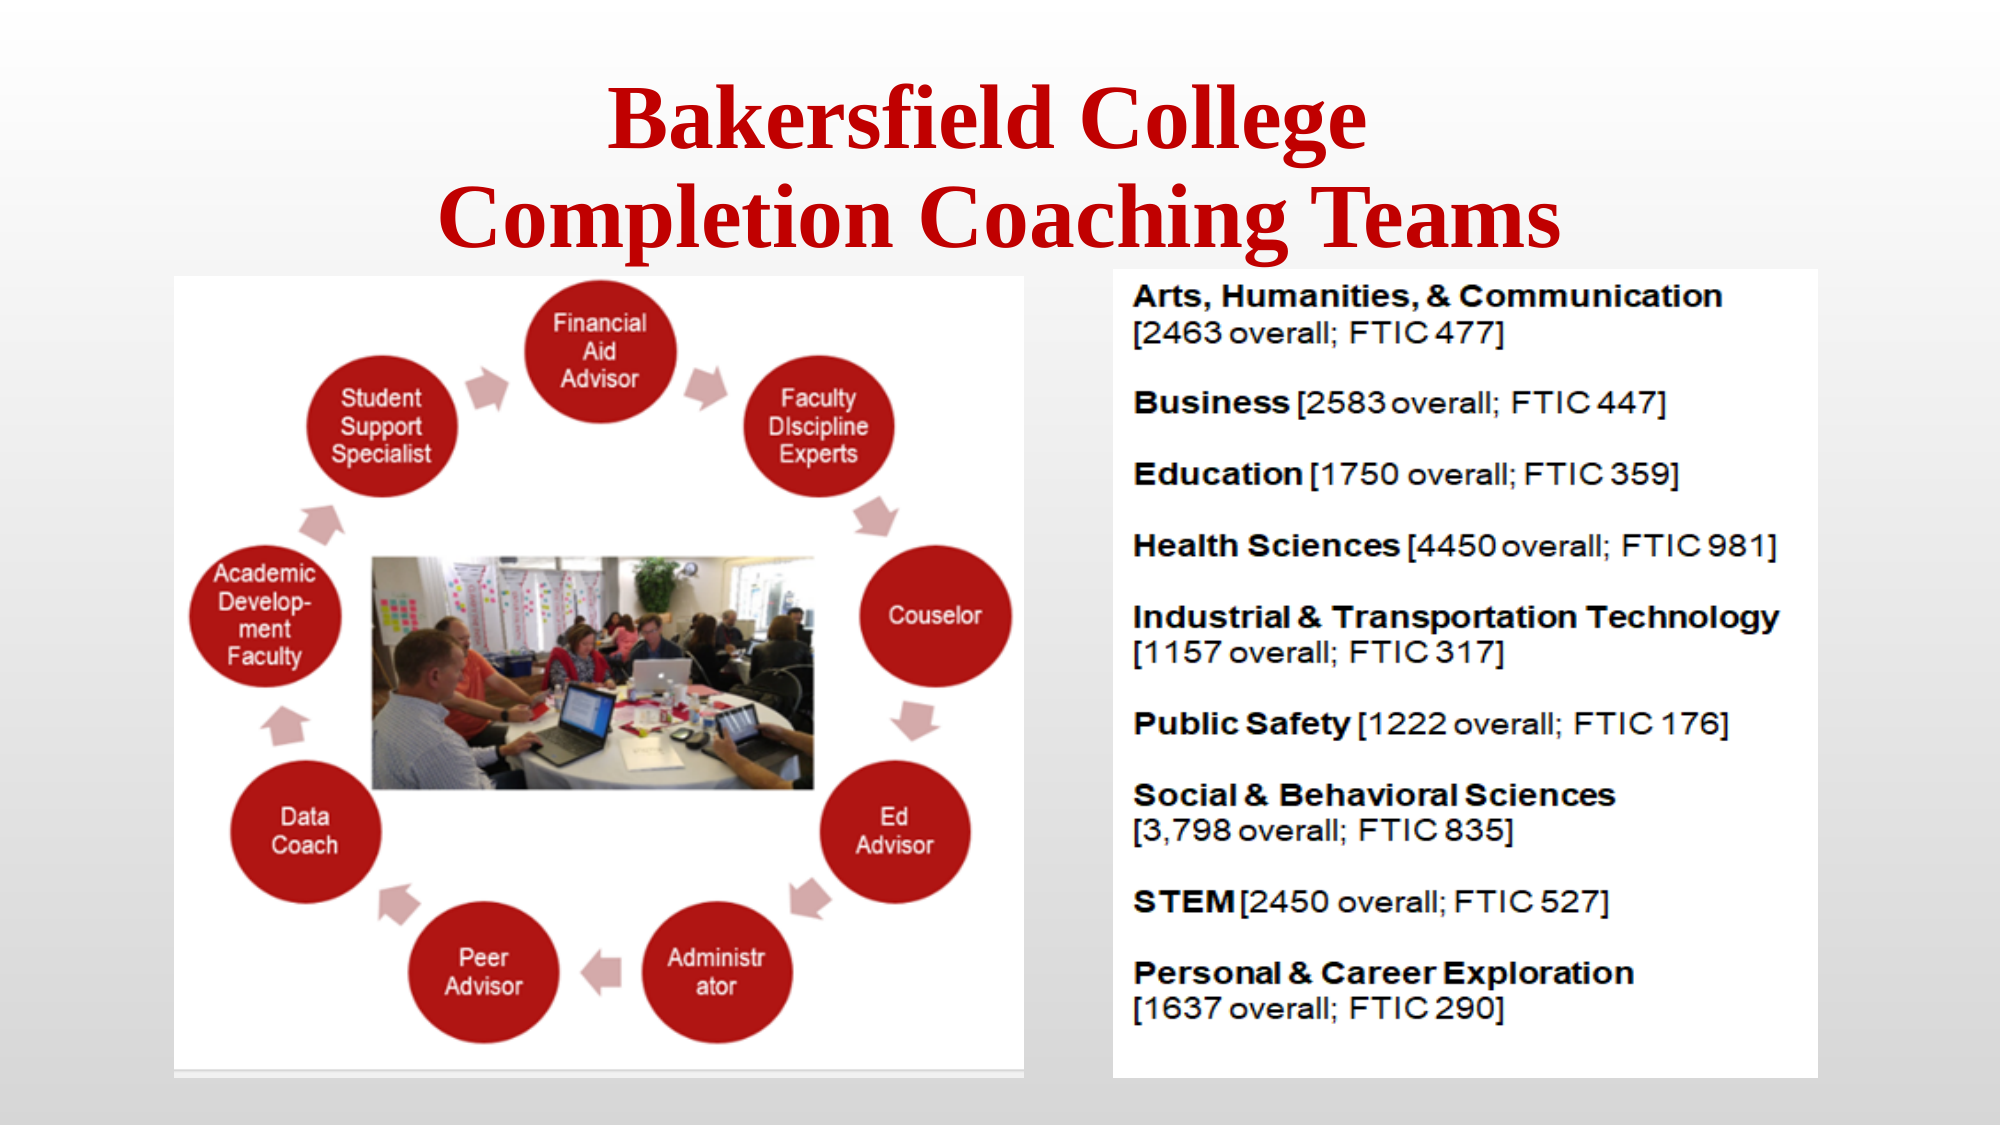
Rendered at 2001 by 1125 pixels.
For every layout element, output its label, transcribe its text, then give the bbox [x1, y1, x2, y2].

picture [174, 276, 1024, 1078]
picture [1113, 269, 1818, 1078]
title Bakersfield College Completion Coaching Teams [137, 59, 1863, 278]
